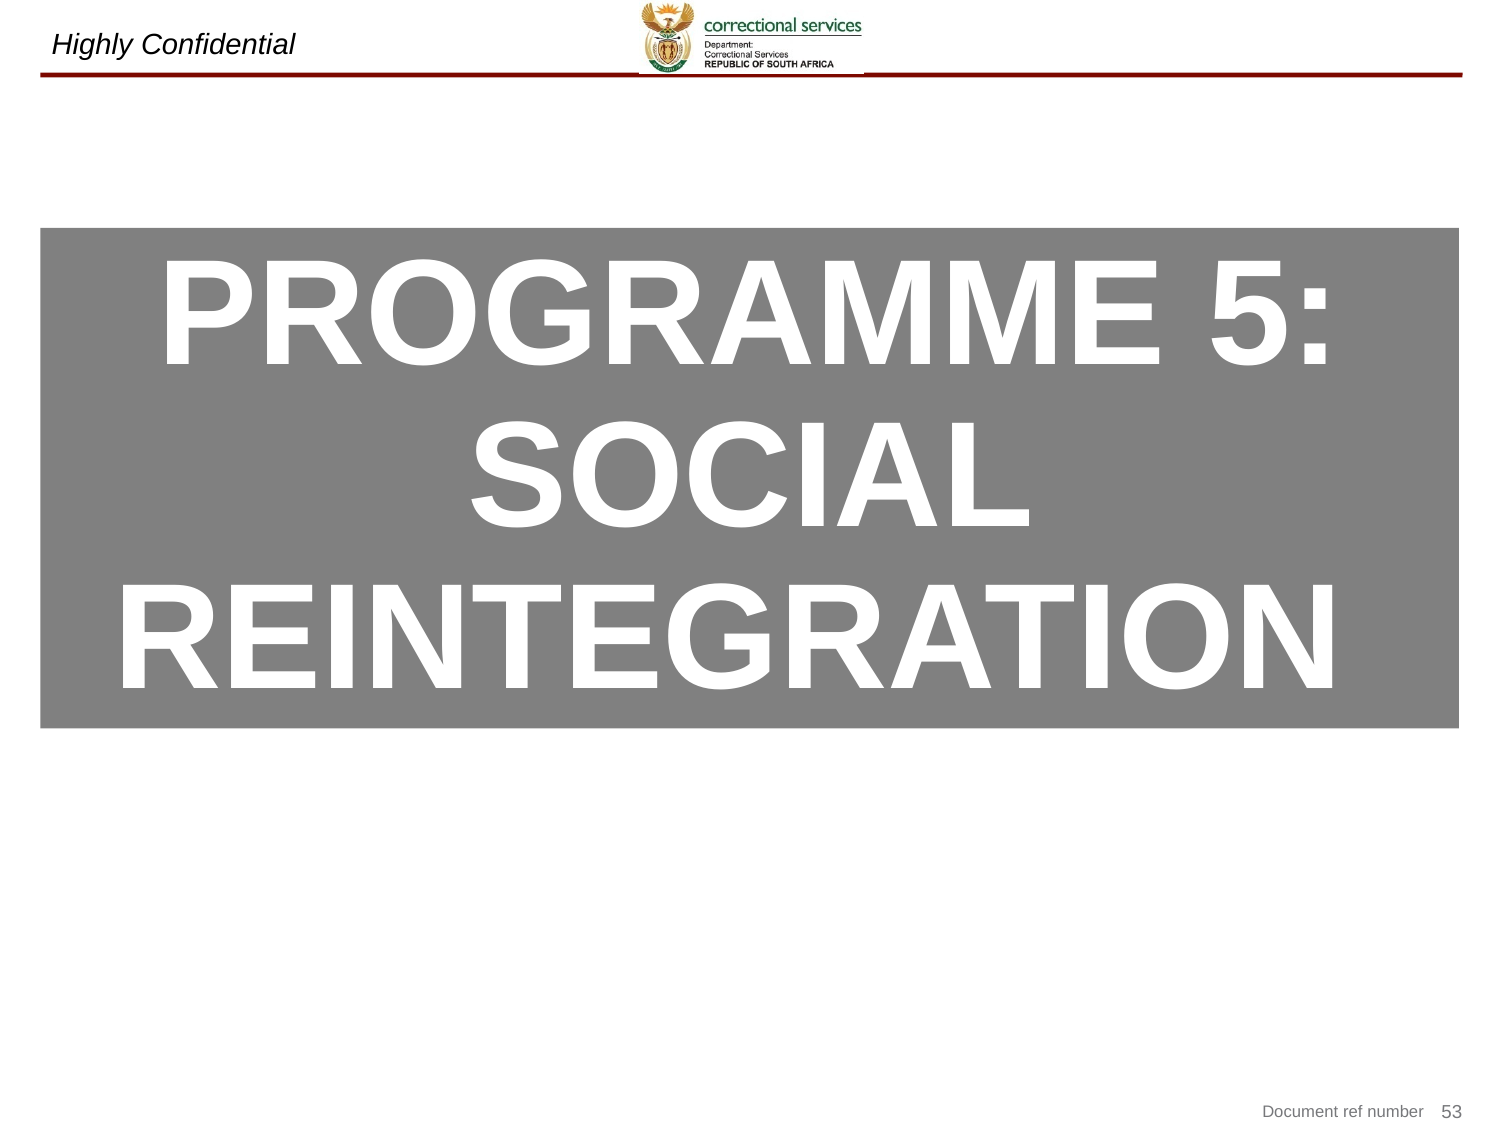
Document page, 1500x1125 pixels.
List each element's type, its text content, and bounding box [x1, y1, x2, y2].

picture [639, 0, 864, 74]
text_box PROGRAMME 5: SOCIAL REINTEGRATION [40, 227, 1459, 729]
